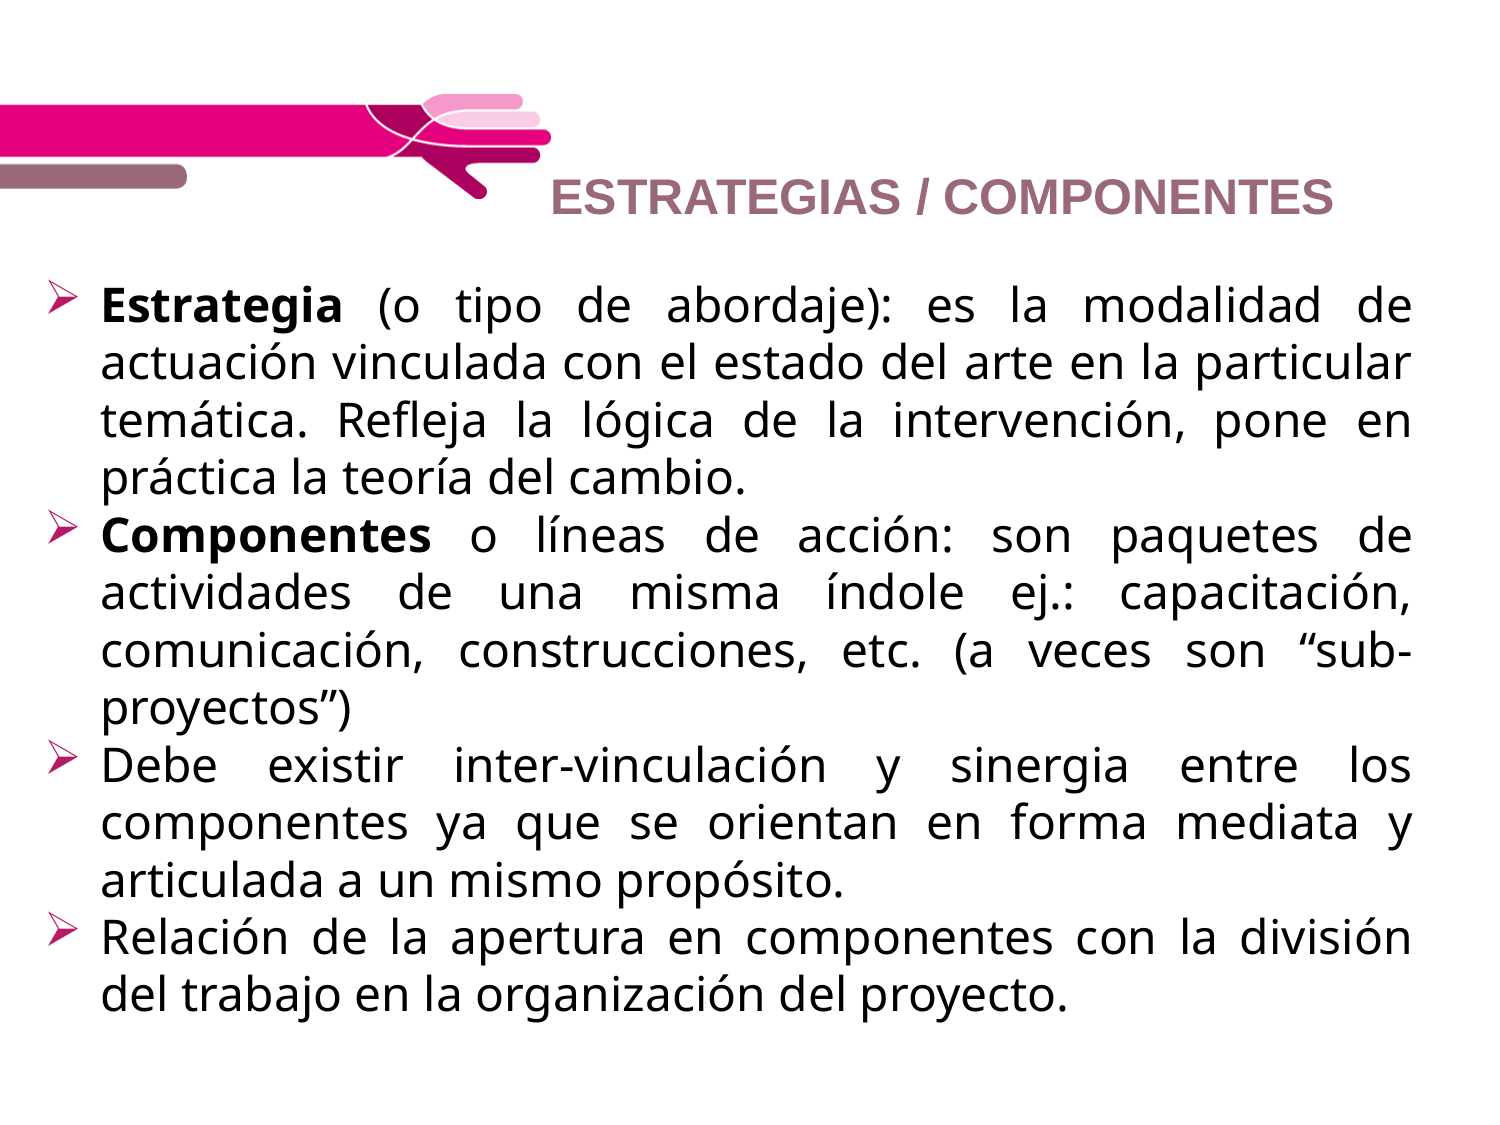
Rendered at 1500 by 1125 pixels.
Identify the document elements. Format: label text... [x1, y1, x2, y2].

title ESTRATEGIAS / COMPONENTES [550, 164, 1430, 247]
text_box Estrategia (o tipo de abordaje): es la modalidad de actuación vinculada con el estado del arte en la particular temática. Refleja la lógica de la intervención, pone en práctica la teoría del cambio. Componentes o líneas de acción: son paquetes de actividades de una misma índole ej.: capacitación, comunicación, construcciones, etc. (a veces son “sub-proyectos”) Debe existir inter-vinculación y sinergia entre los componentes ya que se orientan en forma mediata y articulada a un mismo propósito. Relación de la apertura en componentes con la división del trabajo en la organización del proyecto. [29, 267, 1430, 971]
picture [0, 94, 552, 199]
